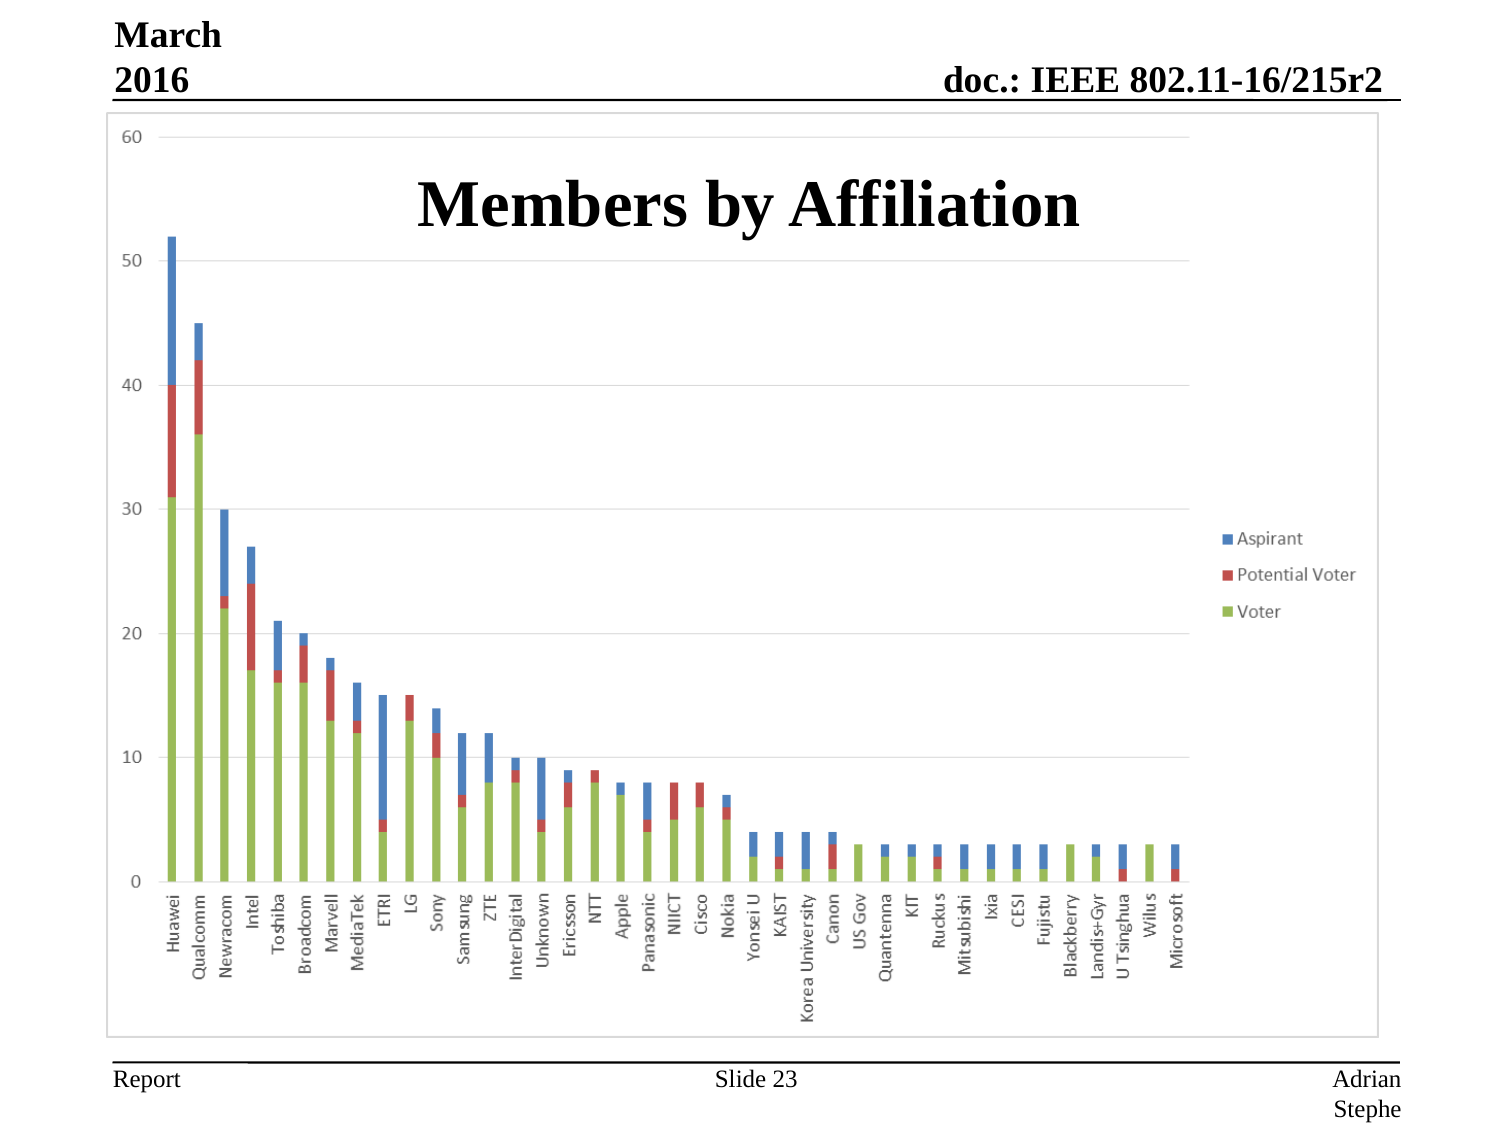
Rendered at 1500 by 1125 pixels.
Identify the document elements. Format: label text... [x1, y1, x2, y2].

footer Adrian Stephens, Intel Corporation [1324, 1061, 1402, 1093]
slide_number Slide 23 [712, 1061, 800, 1093]
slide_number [114, 54, 272, 101]
picture [105, 112, 1379, 1038]
title Members by Affiliation [1379, 112, 1388, 288]
